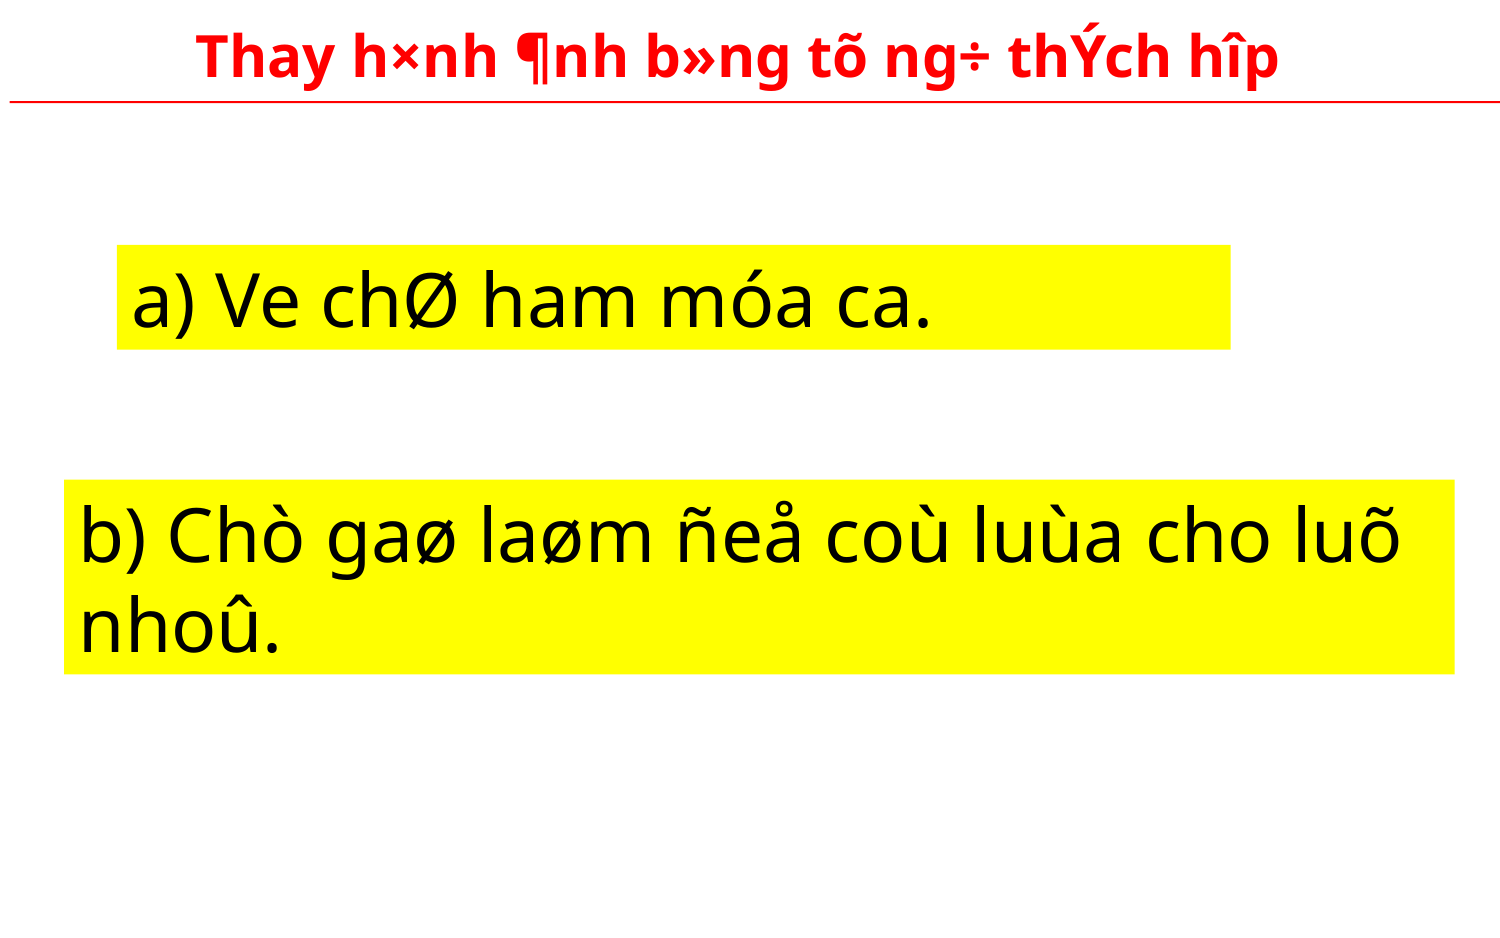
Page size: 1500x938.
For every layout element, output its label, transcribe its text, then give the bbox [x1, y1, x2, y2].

text_box Thay h×nh ¶nh b»ng tõ ng÷ thÝch hîp [126, 11, 1350, 97]
text_box a) Ve chØ ham móa ca. [116, 244, 1231, 350]
text_box b) Chò gaø laøm ñeå coù luùa cho luõ nhoû. [64, 479, 1455, 675]
